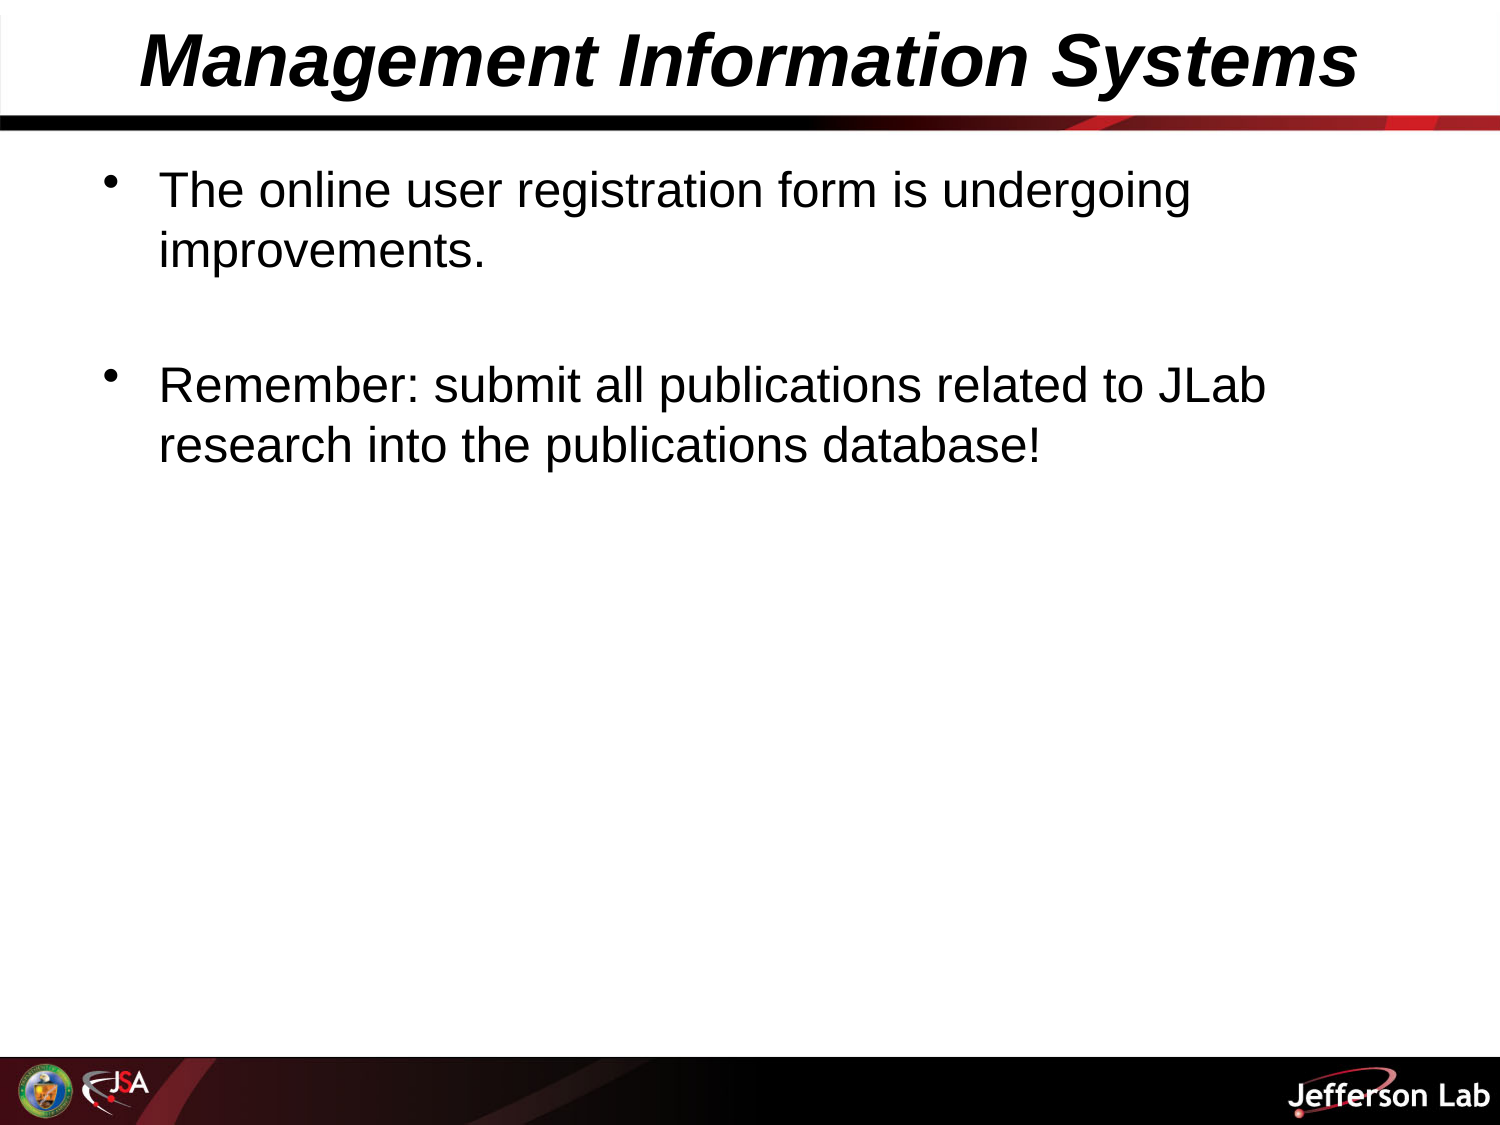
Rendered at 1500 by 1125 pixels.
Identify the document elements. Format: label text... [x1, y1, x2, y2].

list The online user registration form is undergoing improvements. Remember: submit all publications related to JLab research into the publications database! [87, 149, 1451, 1038]
title Management Information Systems [0, 0, 1500, 113]
picture [0, 113, 1500, 1125]
